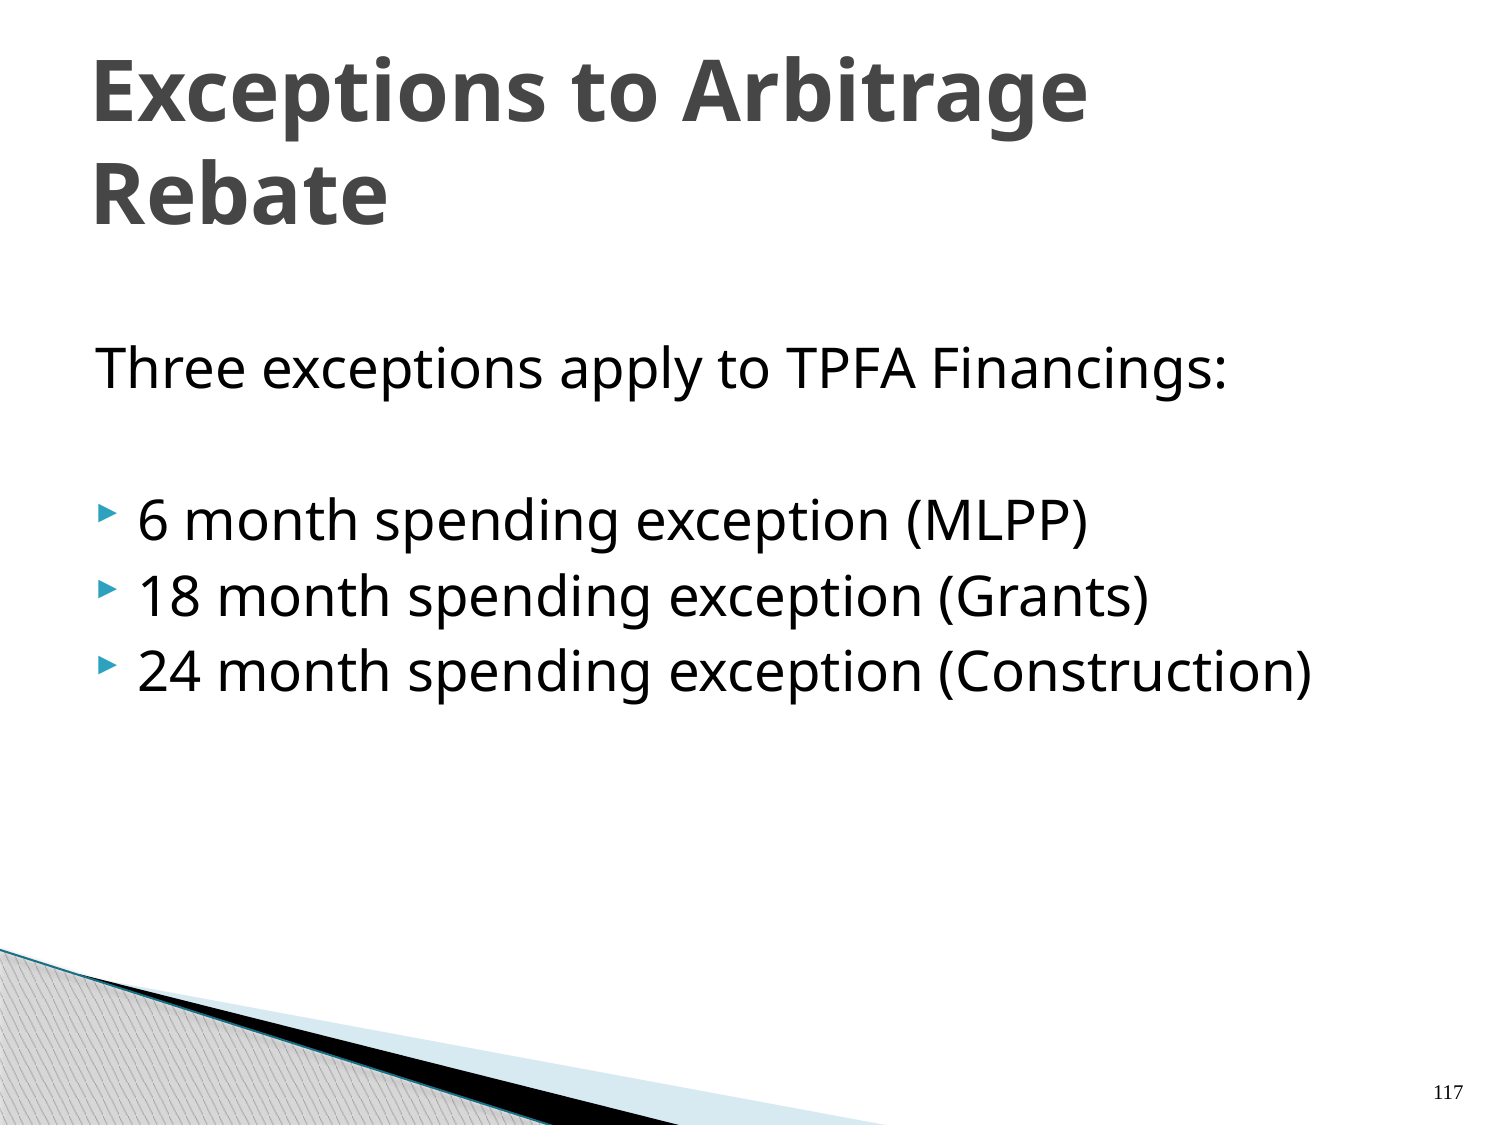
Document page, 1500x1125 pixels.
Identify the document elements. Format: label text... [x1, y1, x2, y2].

slide_number 117 [1400, 1051, 1479, 1112]
text_box Three exceptions apply to TPFA Financings: 6 month spending exception (MLPP) 18 month spending exception (Grants) 24 month spending exception (Construction) [62, 324, 1413, 923]
title Exceptions to Arbitrage Rebate [75, 45, 1425, 233]
